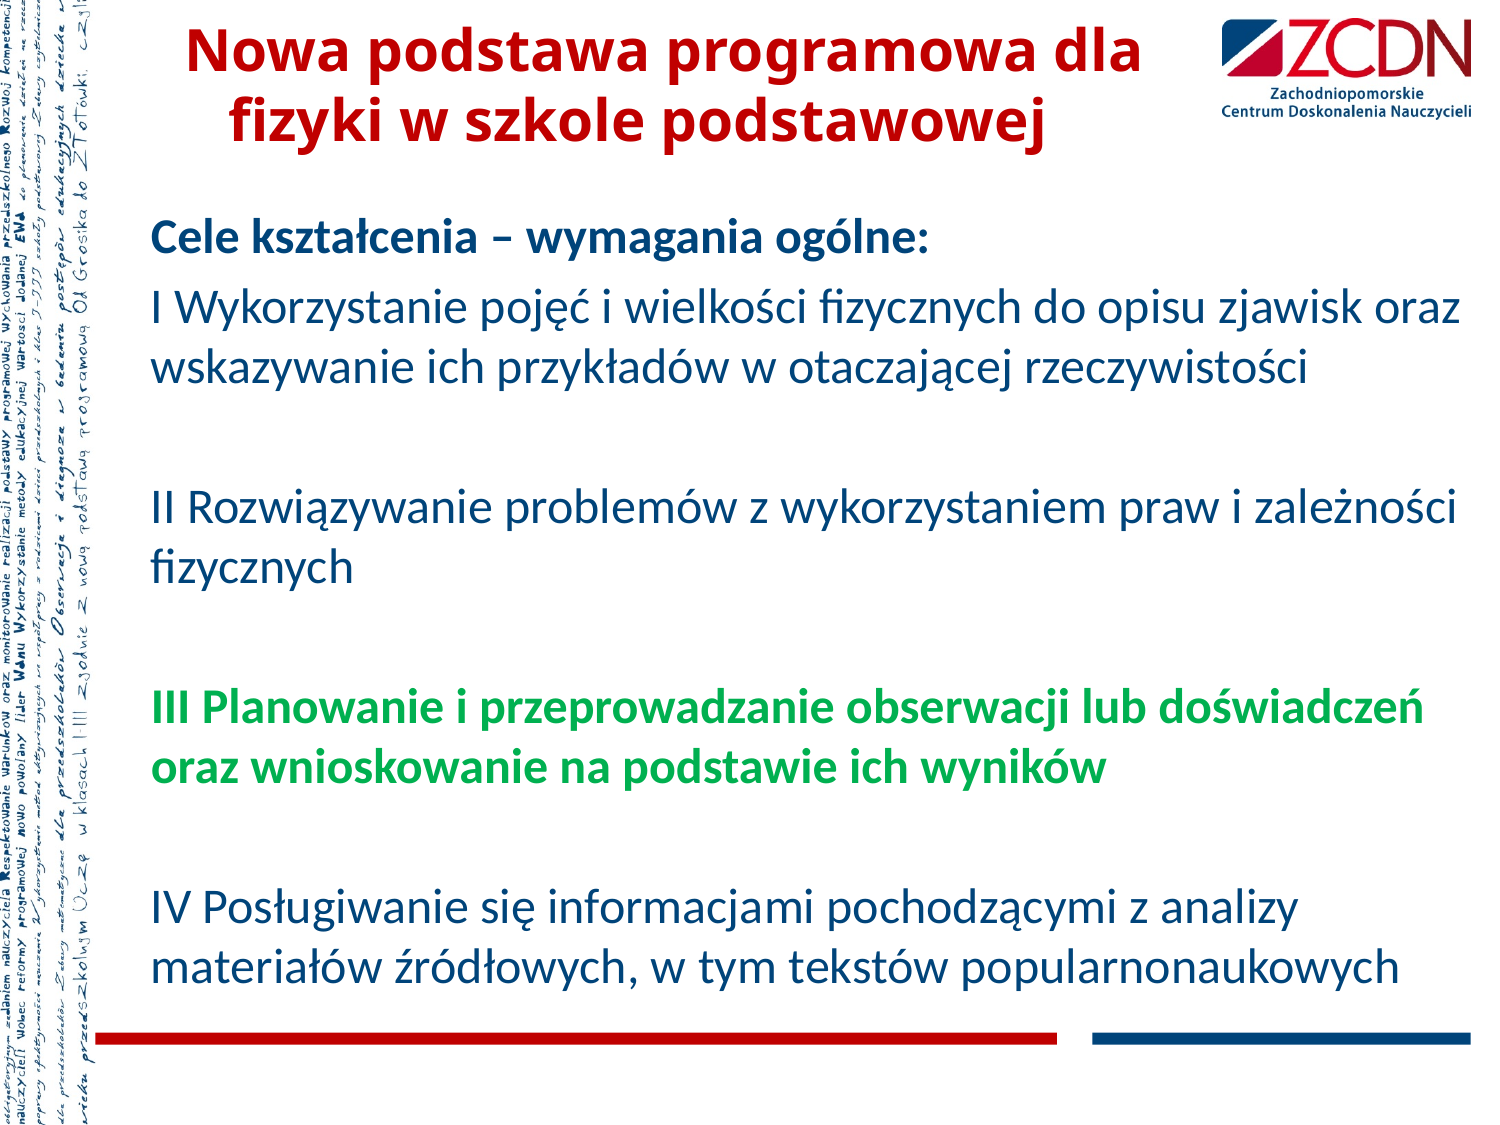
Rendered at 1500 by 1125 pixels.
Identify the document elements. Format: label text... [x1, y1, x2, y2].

picture [0, 0, 96, 1125]
title Nowa podstawa programowa dla fizyki w szkole podstawowej [88, 0, 1188, 166]
subtitle Cele kształcenia – wymagania ogólne: I Wykorzystanie pojęć i wielkości fizycznych do opisu zjawisk oraz wskazywanie ich przykładów w otaczającej rzeczywistości II Rozwiązywanie problemów z wykorzystaniem praw i zależności fizycznych III Planowanie i przeprowadzanie obserwacji lub doświadczeń oraz wnioskowanie na podstawie ich wyników IV Posługiwanie się informacjami pochodzącymi z analizy materiałów źródłowych, w tym tekstów popularnonaukowych [135, 196, 1500, 1047]
picture [1222, 18, 1471, 120]
